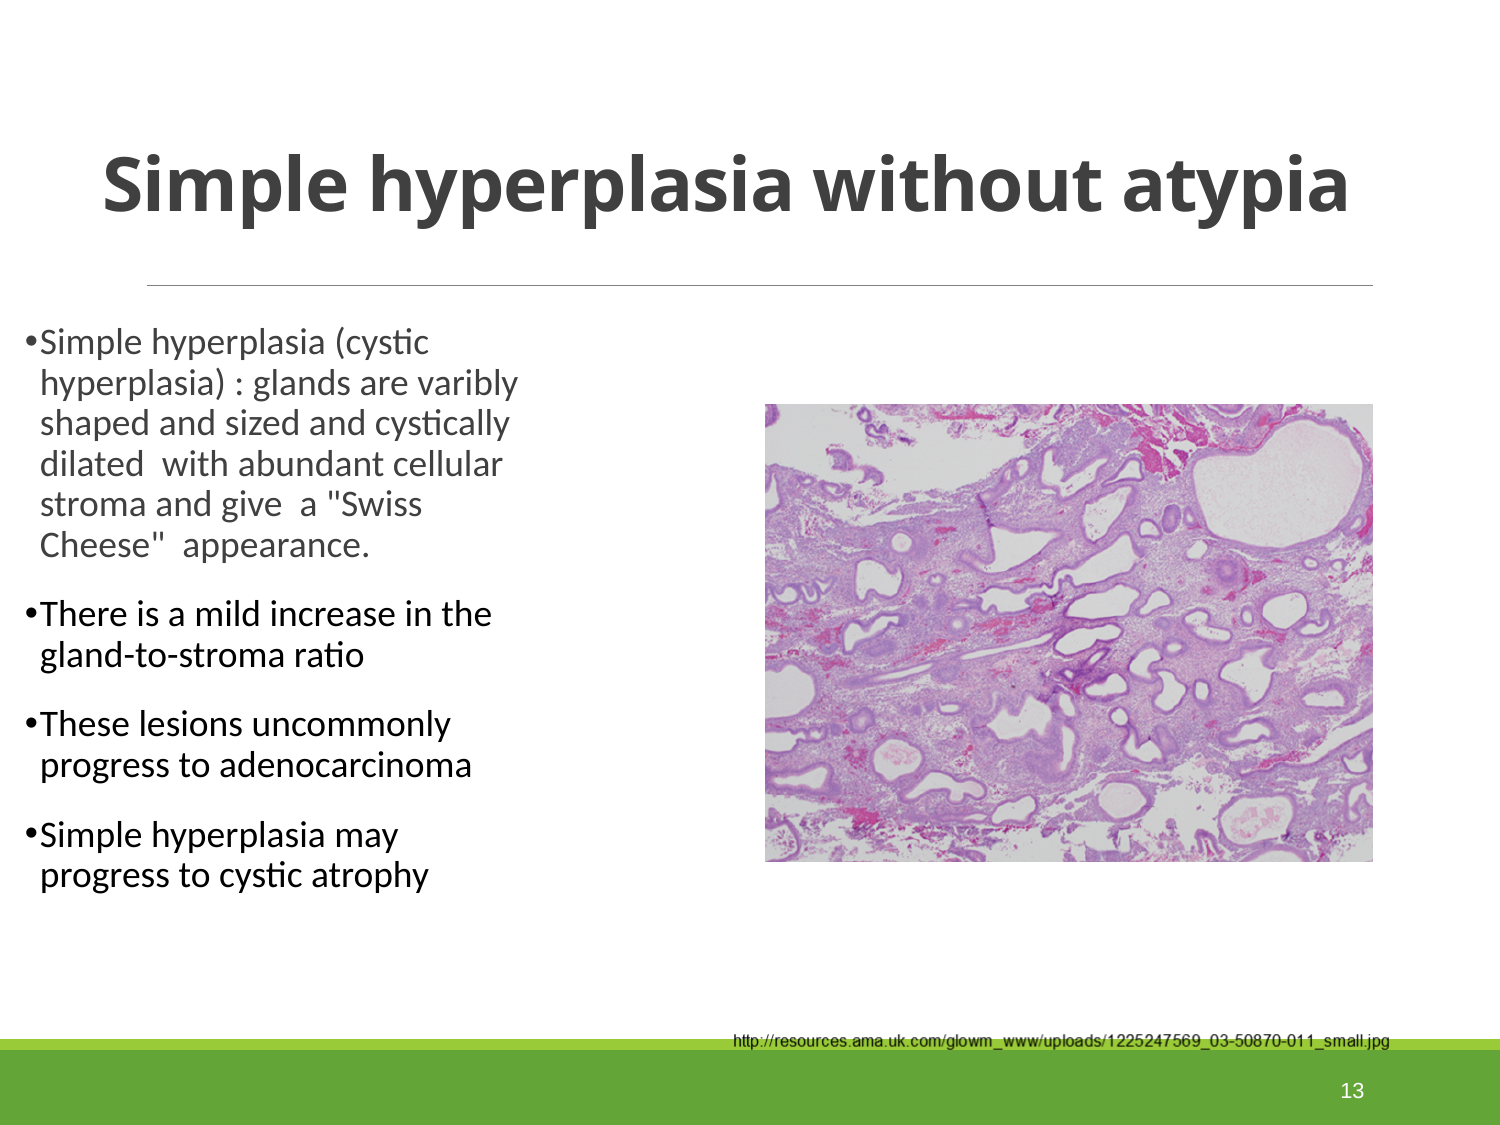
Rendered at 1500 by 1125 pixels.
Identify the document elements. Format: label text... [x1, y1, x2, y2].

picture [718, 1022, 1470, 1062]
list Simple hyperplasia (cystic hyperplasia) : glands are varibly shaped and sized and cystically dilated with abundant cellular stroma and give a "Swiss Cheese" appearance. There is a mild increase in the gland-to-stroma ratio These lesions uncommonly progress to adenocarcinoma Simple hyperplasia may progress to cystic atrophy [24, 315, 525, 1043]
slide_number 13 [1218, 1070, 1380, 1120]
title Simple hyperplasia without atypia [87, 46, 1400, 234]
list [764, 403, 1373, 862]
